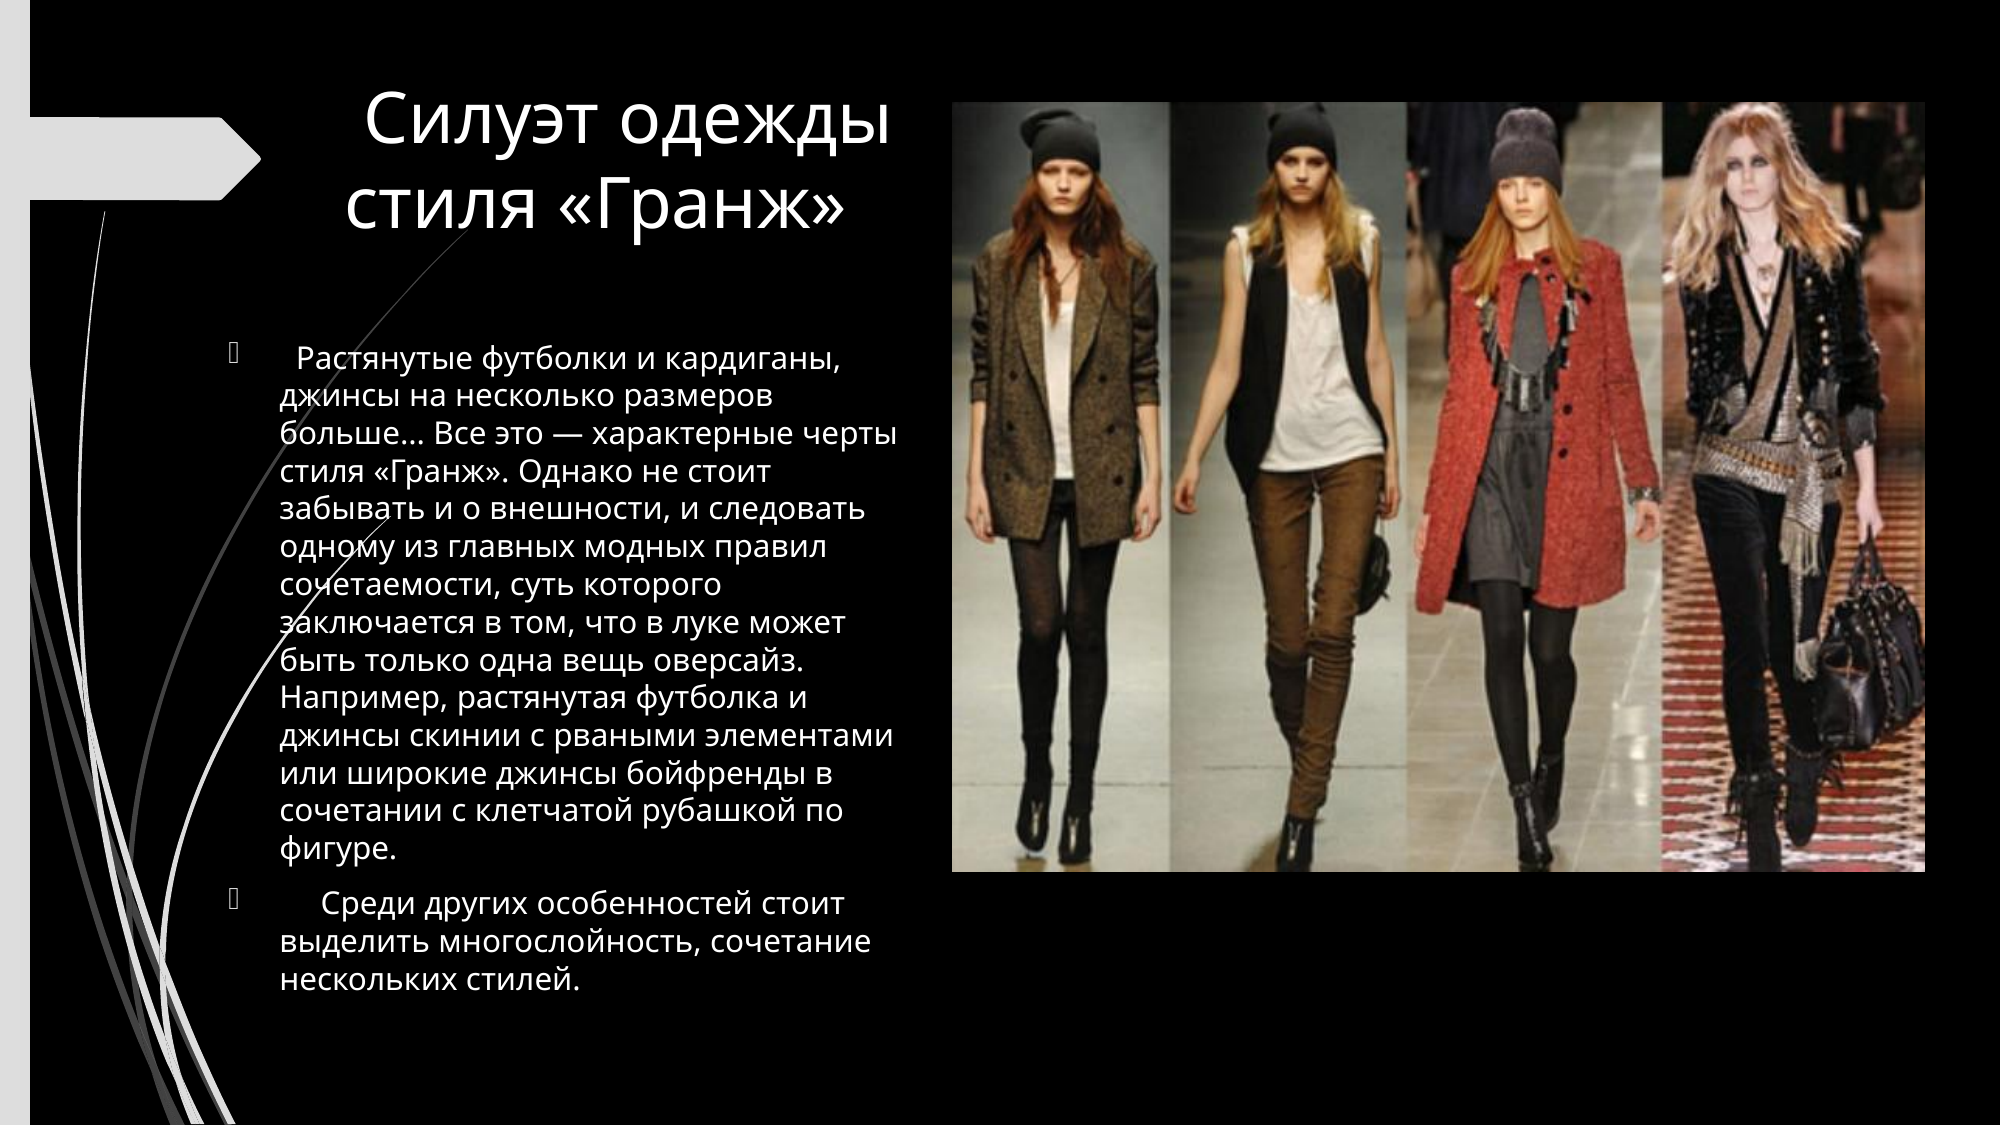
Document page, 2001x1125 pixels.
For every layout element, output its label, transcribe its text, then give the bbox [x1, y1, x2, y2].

title Силуэт одежды стиля «Гранж» [329, 64, 917, 261]
list Растянутые футболки и кардиганы, джинсы на несколько размеров больше… Все это — характерные черты стиля «Гранж». Однако не стоит забывать и о внешности, и следовать одному из главных модных правил сочетаемости, суть которого заключается в том, что в луке может быть только одна вещь оверсайз. Например, растянутая футболка и джинсы скинии с рваными элементами или широкие джинсы бойфренды в сочетании с клетчатой рубашкой по фигуре. Среди других особенностей стоит выделить многослойность, сочетание нескольких стилей. [213, 330, 917, 1020]
picture [952, 102, 1925, 872]
